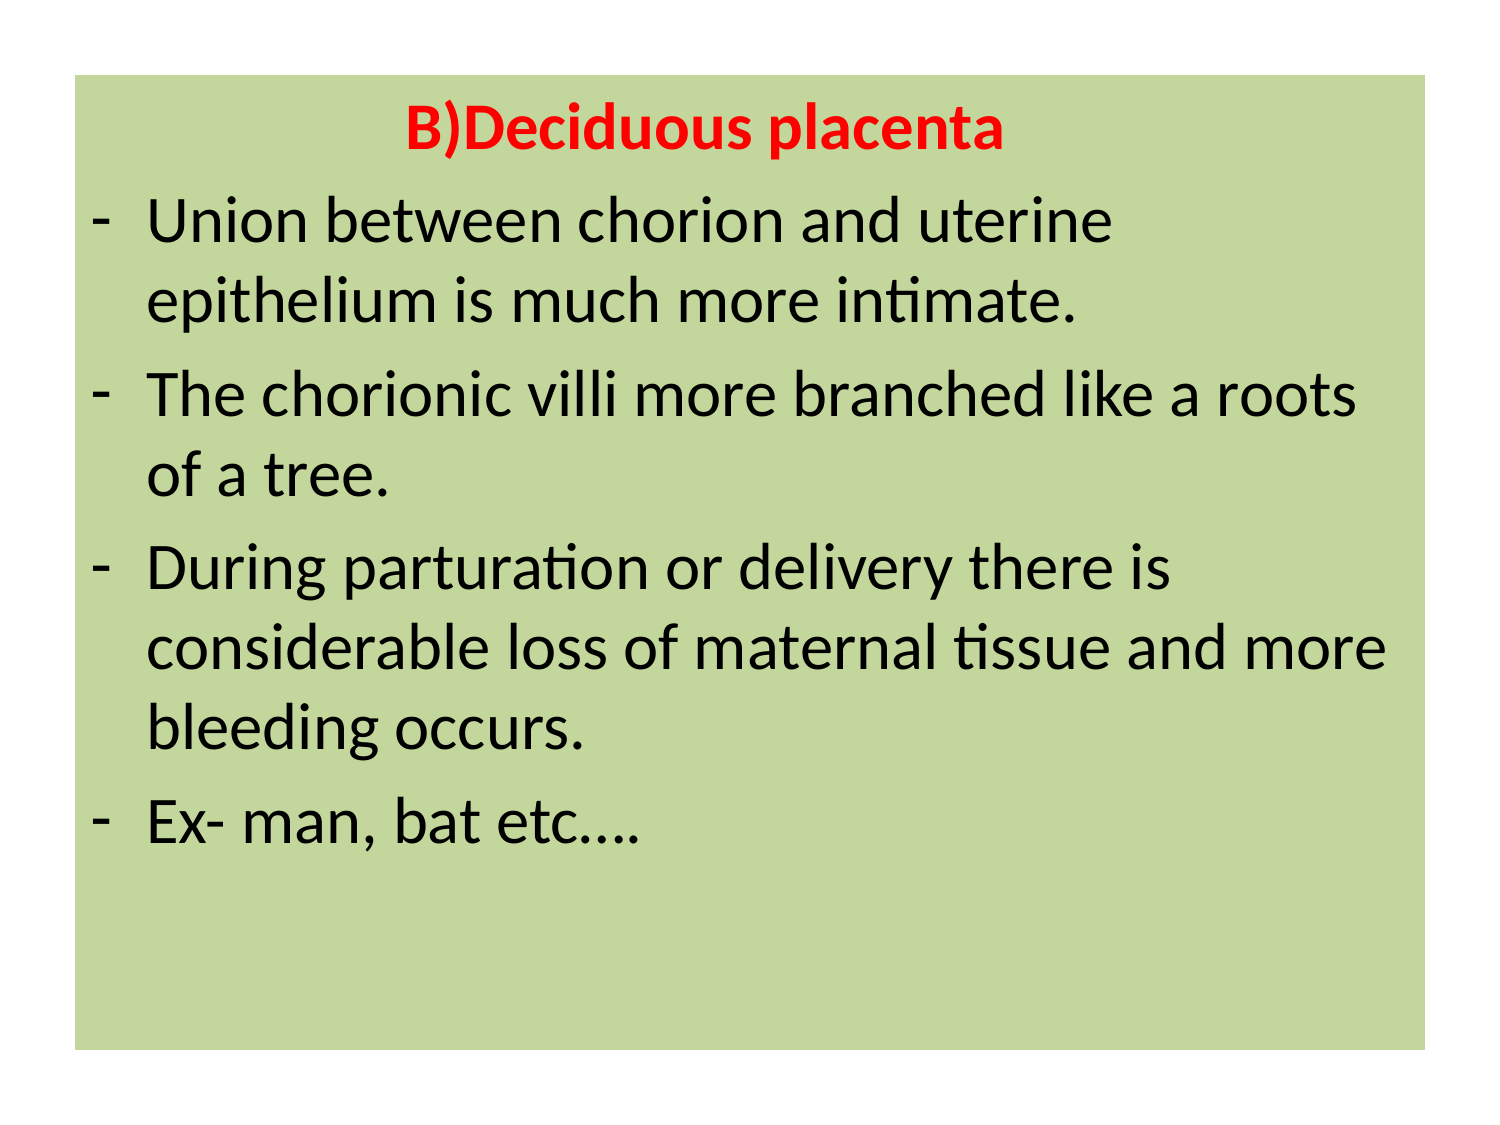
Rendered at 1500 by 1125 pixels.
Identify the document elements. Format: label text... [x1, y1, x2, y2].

list B)Deciduous placenta Union between chorion and uterine epithelium is much more intimate. The chorionic villi more branched like a roots of a tree. During parturation or delivery there is considerable loss of maternal tissue and more bleeding occurs. Ex- man, bat etc…. [75, 75, 1425, 1050]
